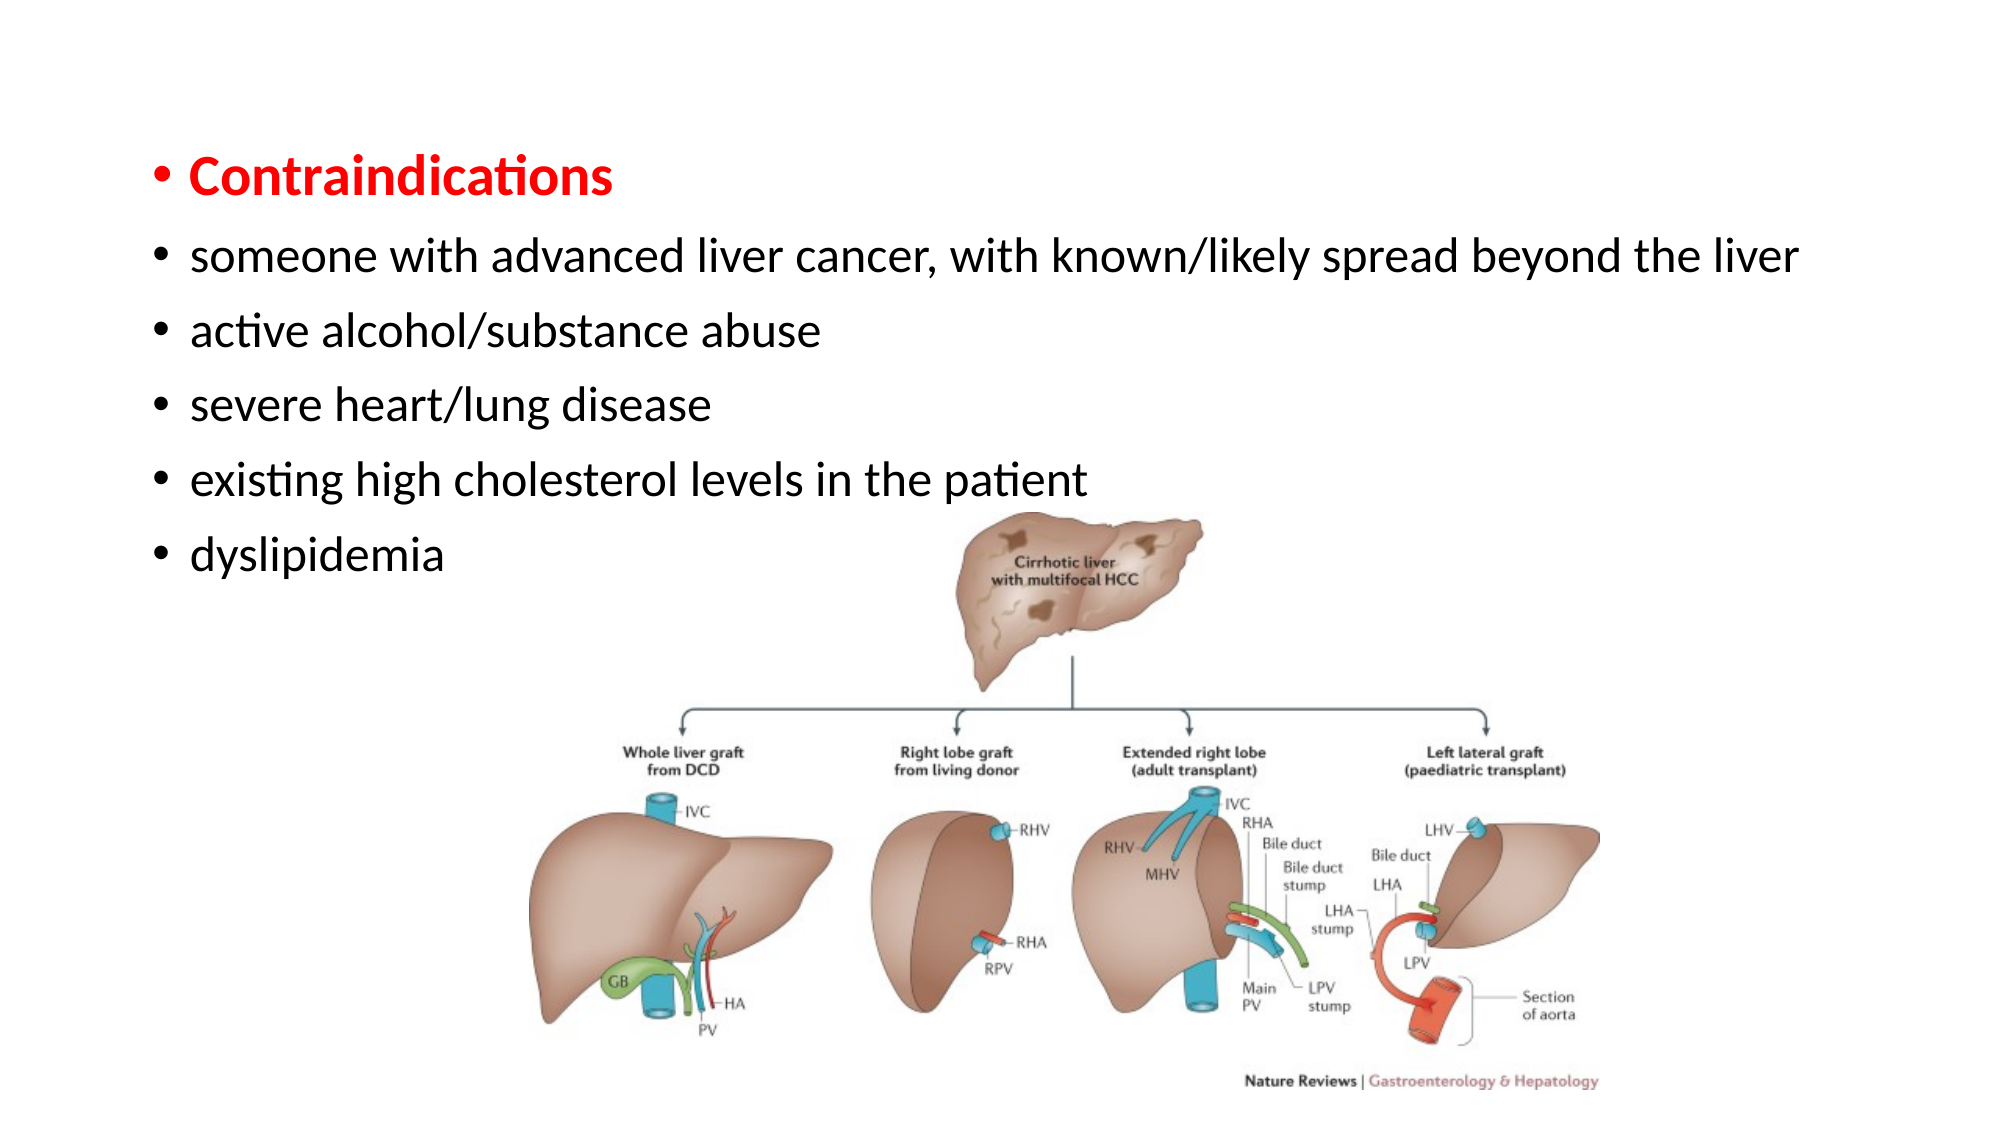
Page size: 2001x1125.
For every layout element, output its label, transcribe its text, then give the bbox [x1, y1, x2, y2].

list Contraindications someone with advanced liver cancer, with known/likely spread beyond the liver active alcohol/substance abuse severe heart/lung disease existing high cholesterol levels in the patient dyslipidemia [137, 137, 1863, 1014]
picture [529, 512, 1600, 1090]
